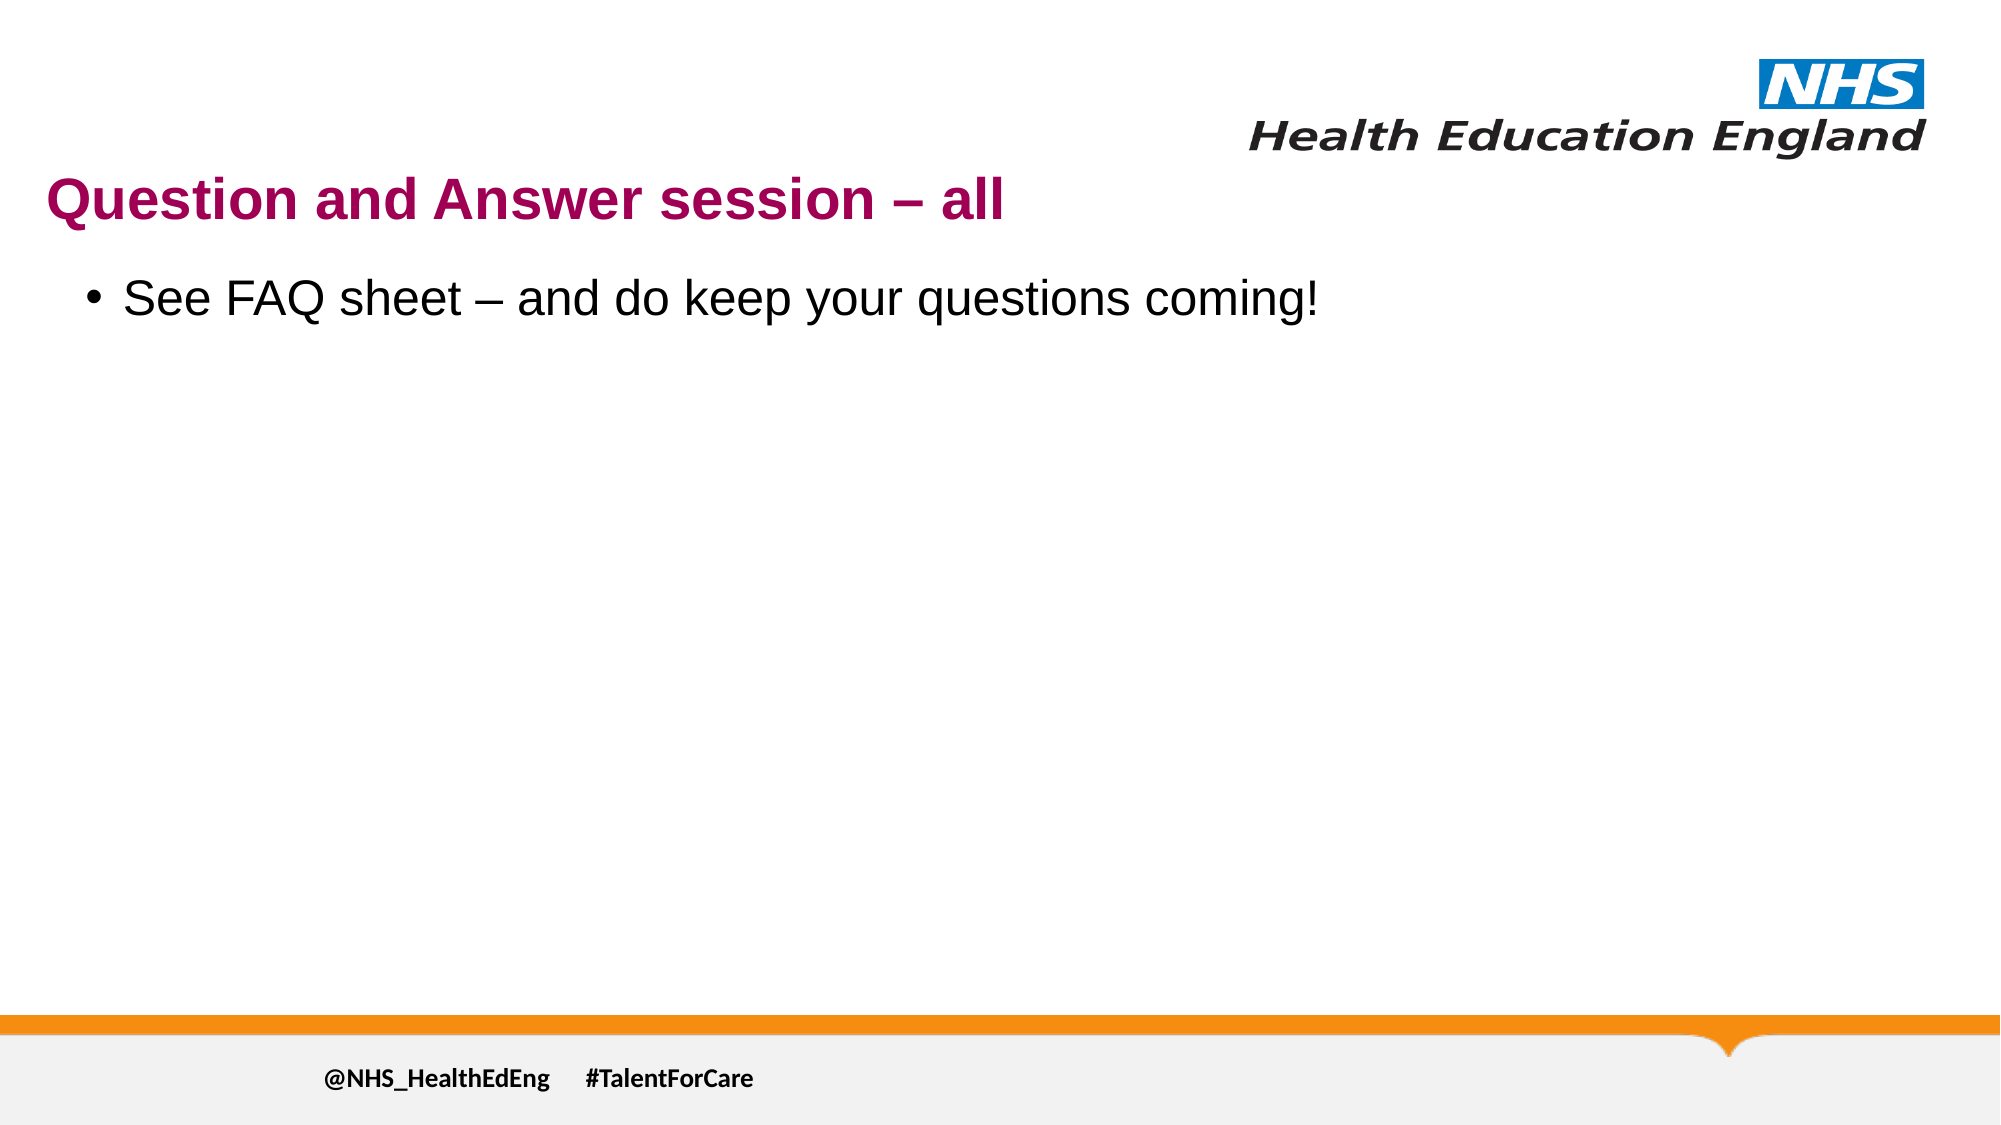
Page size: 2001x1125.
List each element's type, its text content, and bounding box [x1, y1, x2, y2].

picture [0, 1015, 2000, 1057]
list See FAQ sheet – and do keep your questions coming! [70, 265, 1856, 395]
title Question and Answer session – all [31, 161, 1732, 273]
picture [1248, 58, 1927, 160]
text_box @NHS_HealthEdEng #TalentForCare [307, 1053, 1184, 1114]
